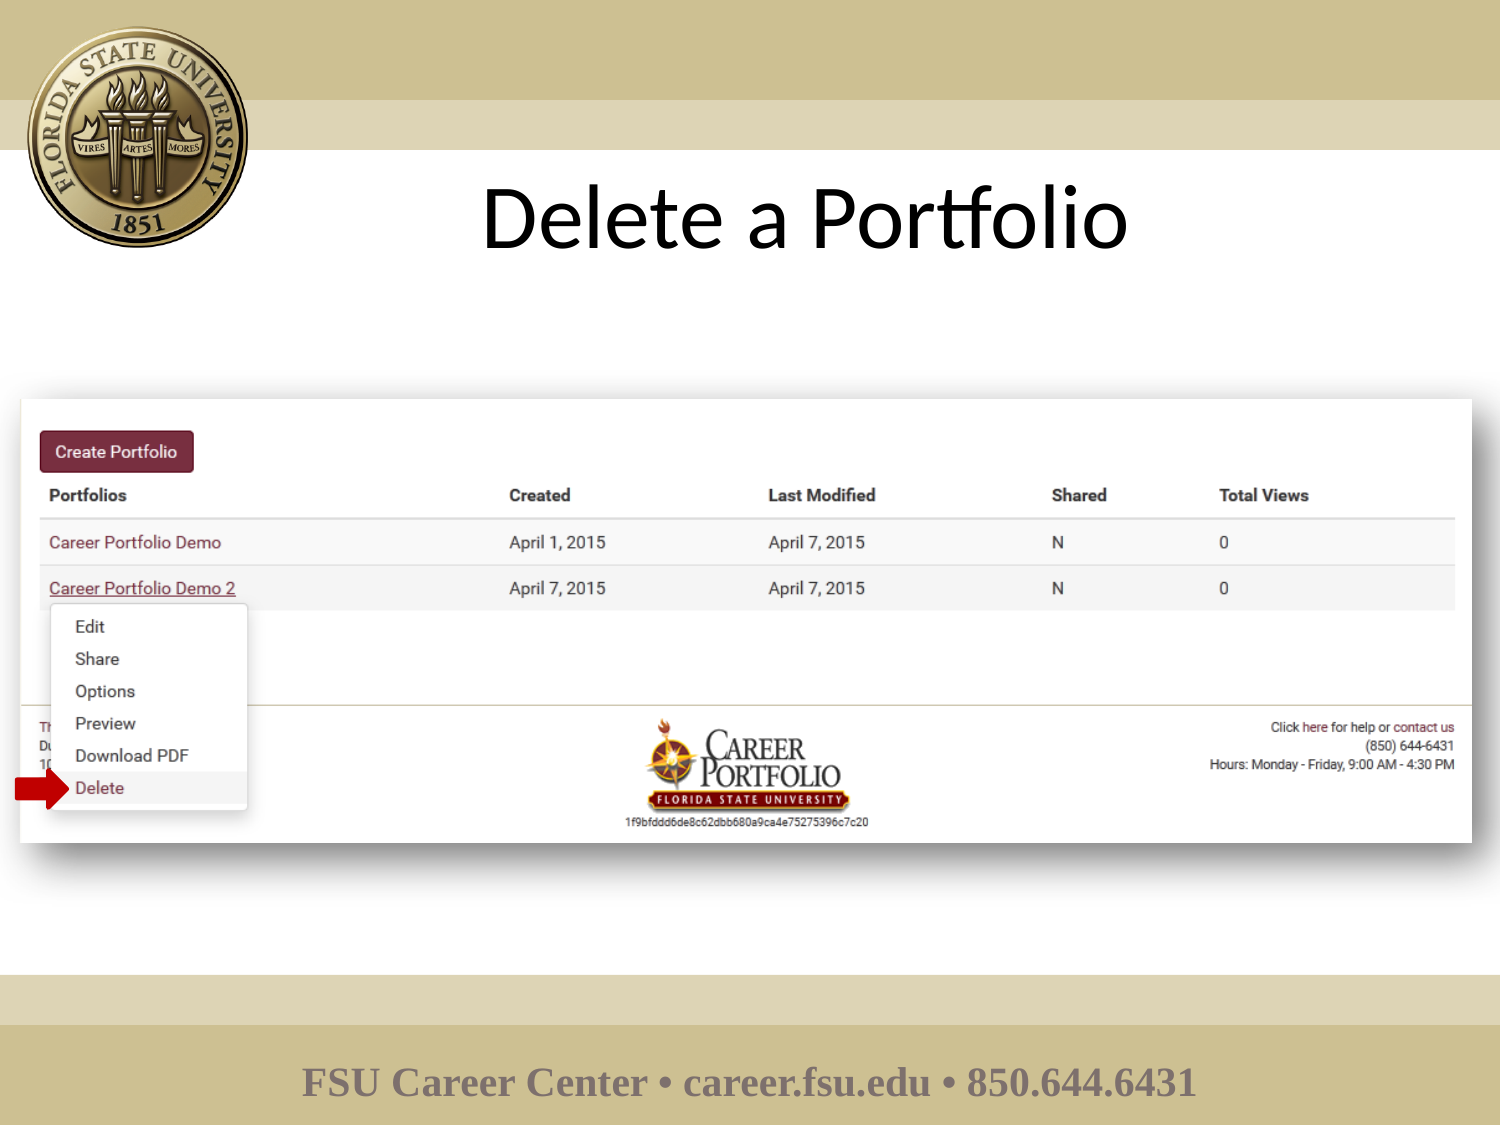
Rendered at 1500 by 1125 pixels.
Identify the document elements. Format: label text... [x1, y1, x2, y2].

title Delete a Portfolio [112, 149, 1500, 263]
picture [19, 399, 1473, 843]
picture [24, 24, 250, 250]
